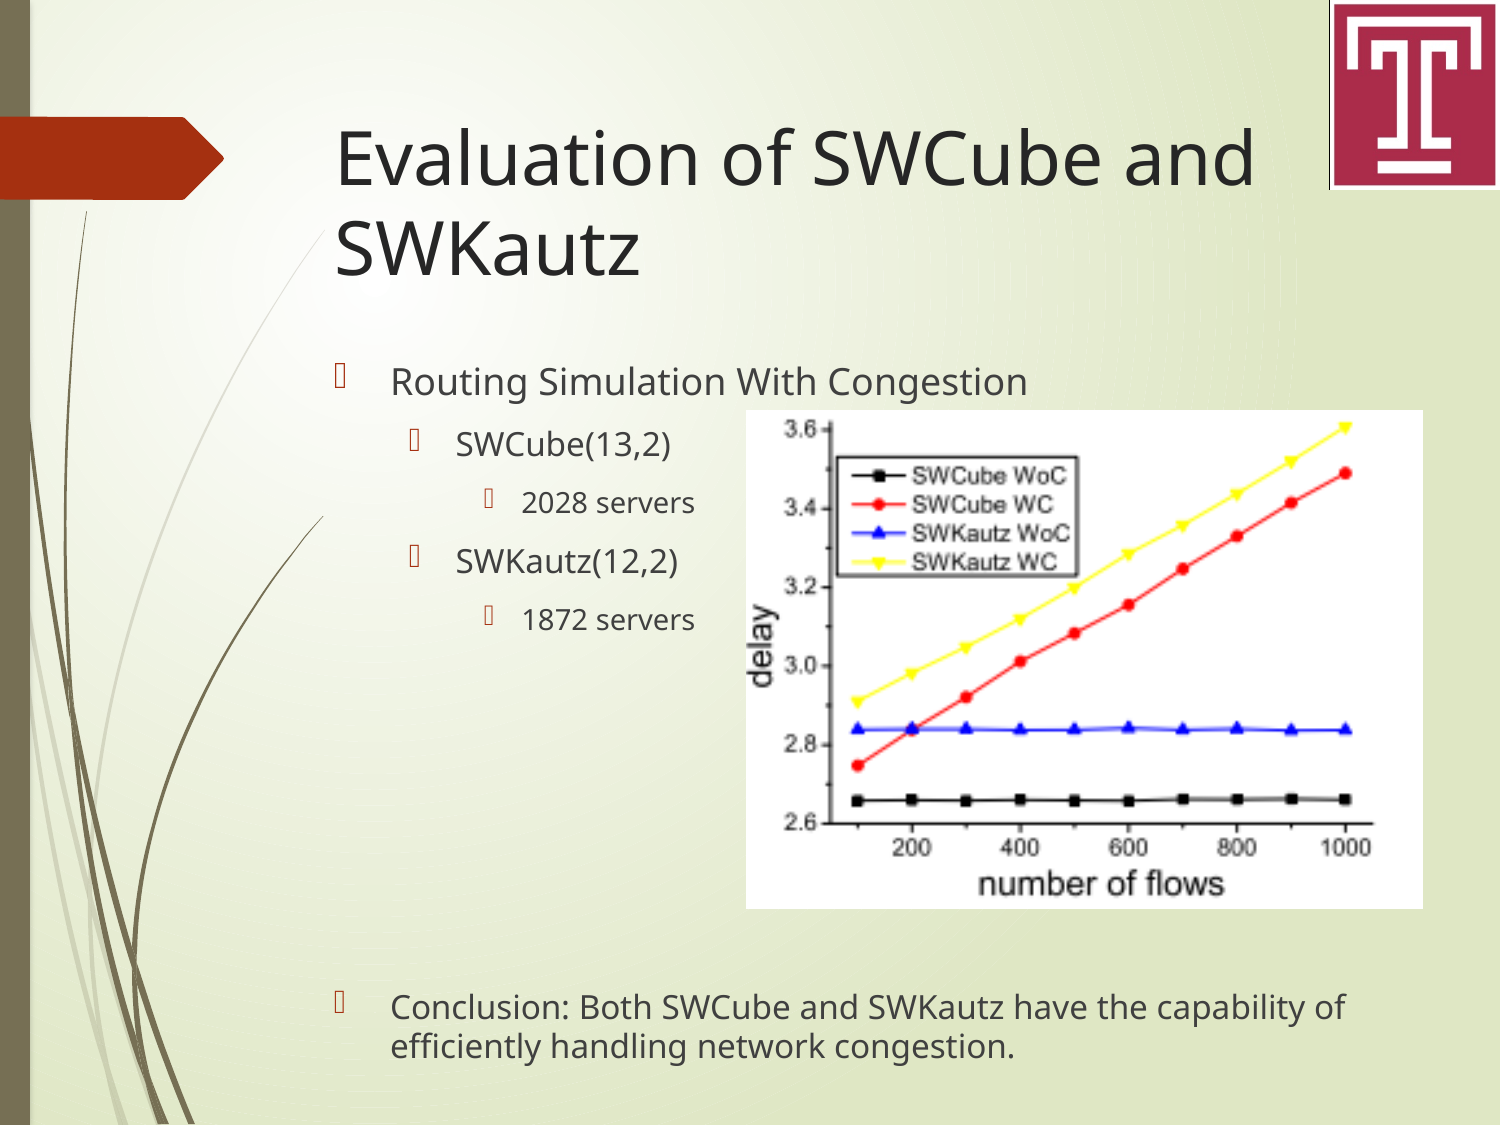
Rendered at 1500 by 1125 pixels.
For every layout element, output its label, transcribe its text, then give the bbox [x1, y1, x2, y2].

picture [745, 410, 1424, 910]
list Routing Simulation With Congestion SWCube(13,2) 2028 servers SWKautz(12,2) 1872 servers Conclusion: Both SWCube and SWKautz have the capability of efficiently handling network congestion. [318, 350, 1444, 1105]
title Evaluation of SWCube and SWKautz [319, 102, 1400, 313]
picture [1329, 0, 1500, 190]
